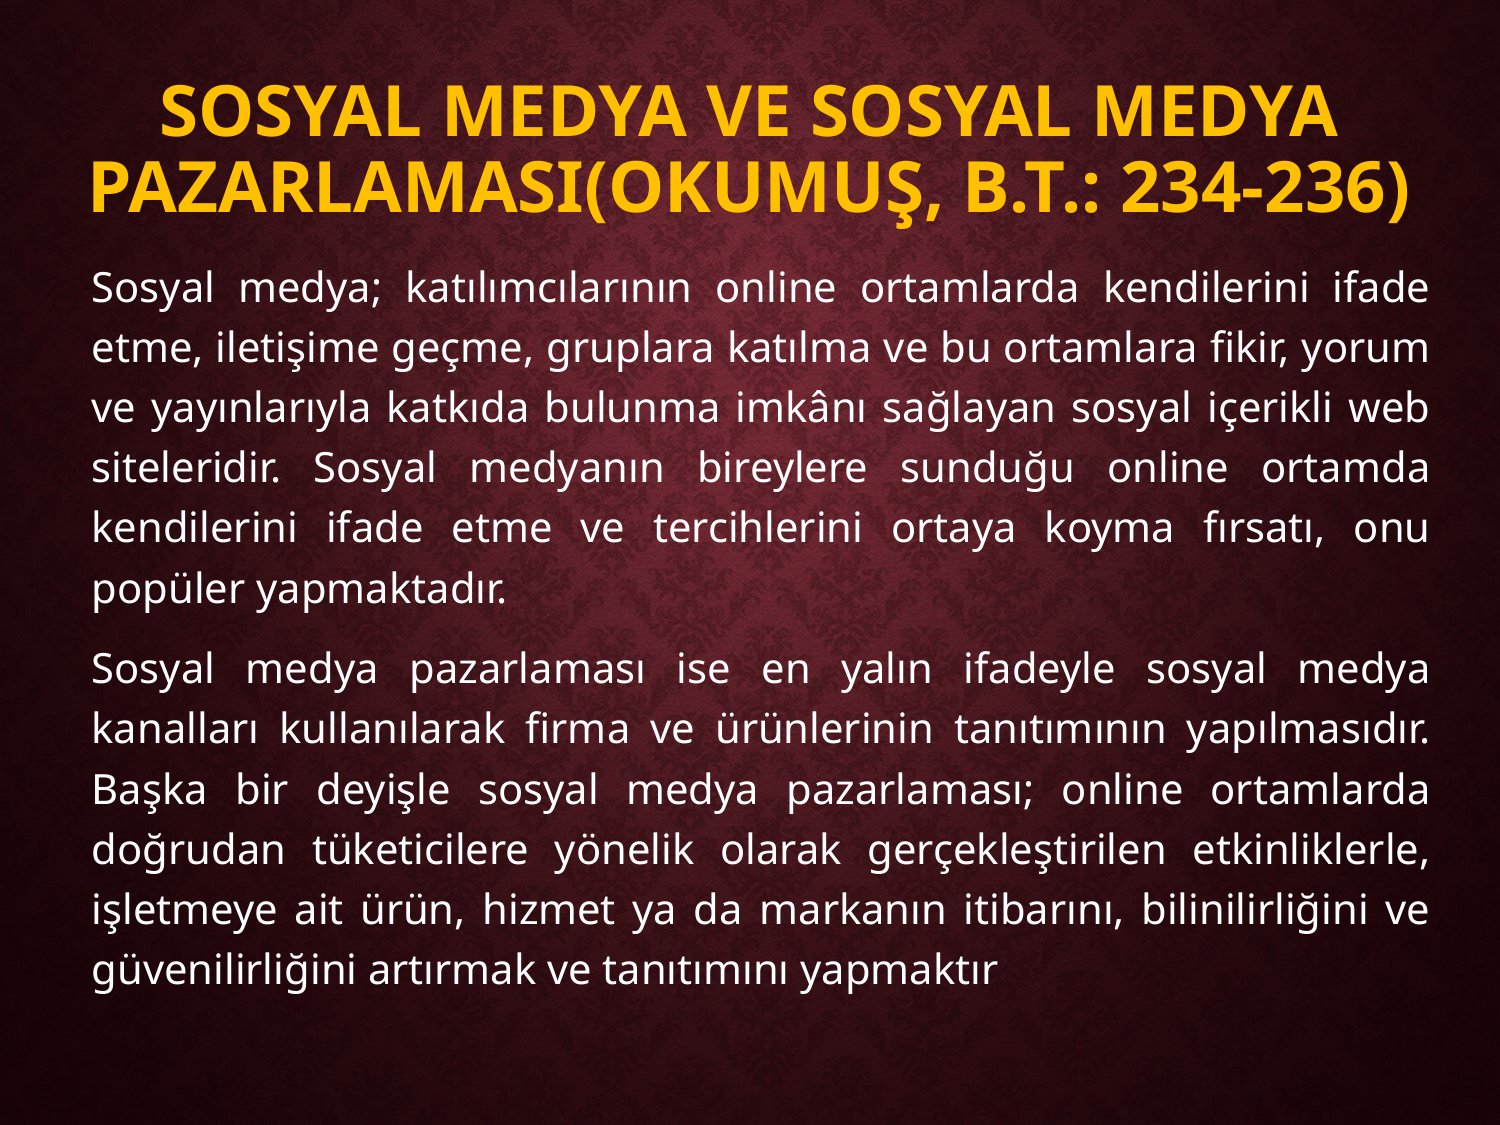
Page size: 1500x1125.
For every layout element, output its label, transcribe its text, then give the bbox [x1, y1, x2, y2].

picture [0, 0, 1500, 1125]
title Sosyal Medya ve Sosyal Medya Pazarlaması(Okumuş, B.T.: 234-236) [52, 42, 1447, 261]
list Sosyal medya; katılımcılarının online ortamlarda kendilerini ifade etme, iletişime geçme, gruplara katılma ve bu ortamlara fikir, yorum ve yayınlarıyla katkıda bulunma imkânı sağlayan sosyal içerikli web siteleridir. Sosyal medyanın bireylere sunduğu online ortamda kendilerini ifade etme ve tercihlerini ortaya koyma fırsatı, onu popüler yapmaktadır. Sosyal medya pazarlaması ise en yalın ifadeyle sosyal medya kanalları kullanılarak firma ve ürünlerinin tanıtımının yapılmasıdır. Başka bir deyişle sosyal medya pazarlaması; online ortamlarda doğrudan tüketicilere yönelik olarak gerçekleştirilen etkinliklerle, işletmeye ait ürün, hizmet ya da markanın itibarını, bilinilirliğini ve güvenilirliğini artırmak ve tanıtımını yapmaktır [76, 243, 1447, 1047]
